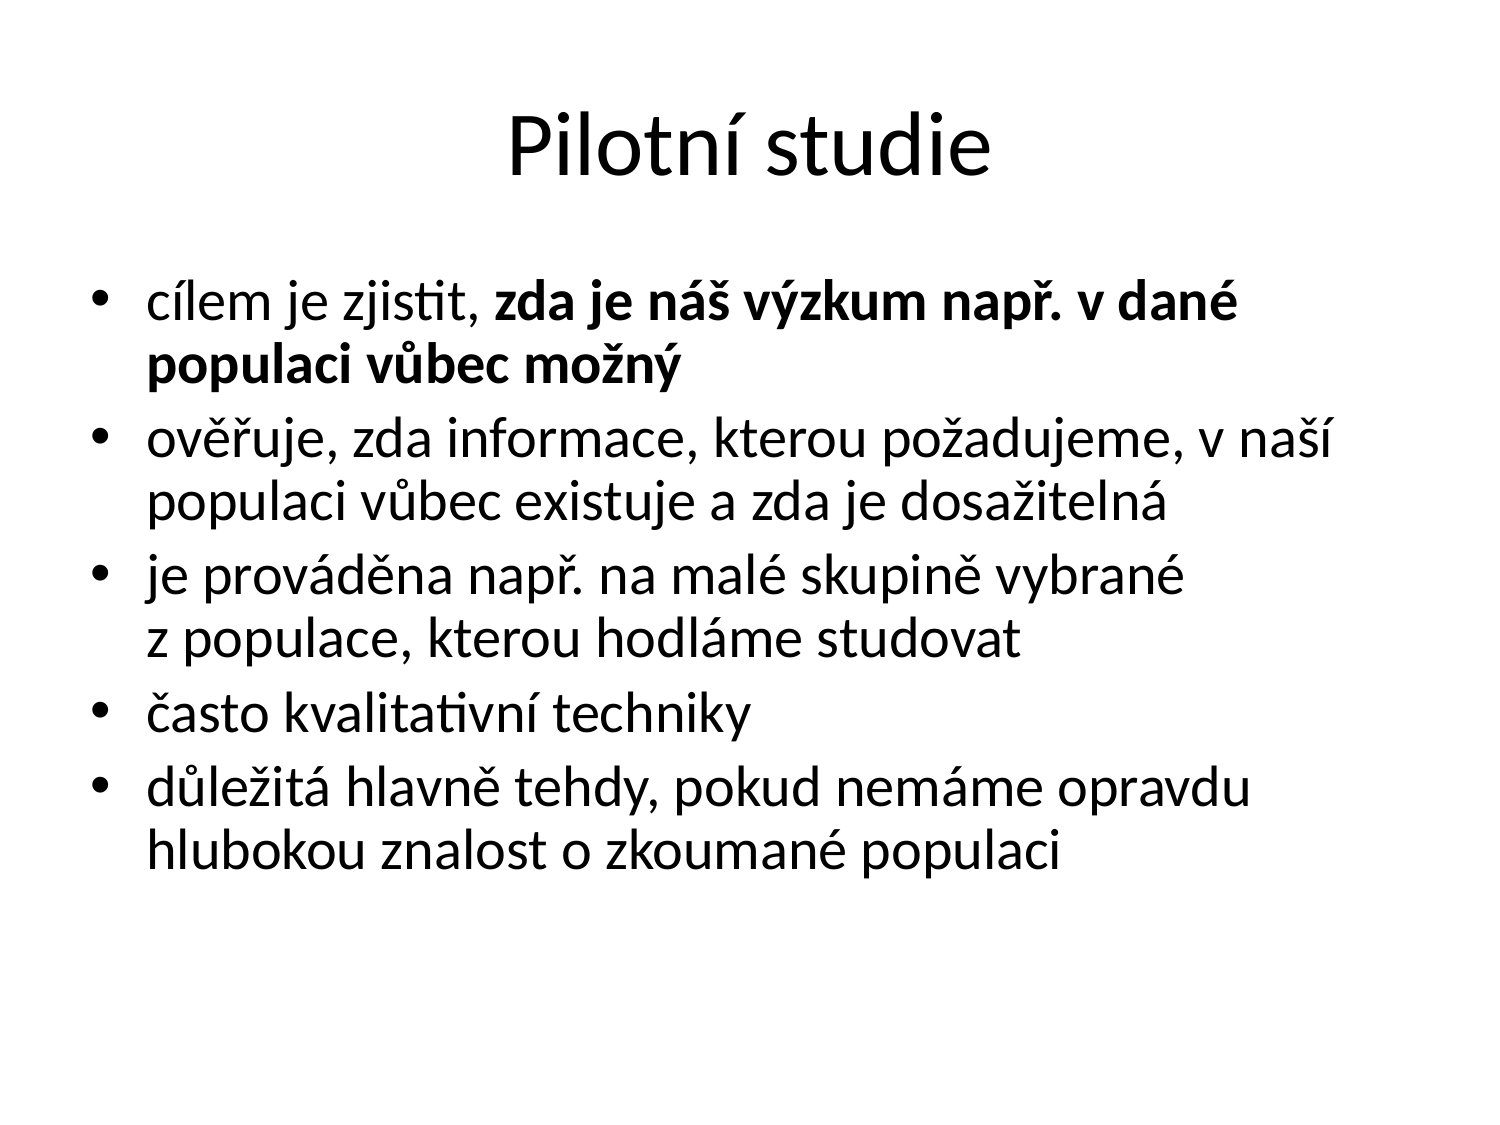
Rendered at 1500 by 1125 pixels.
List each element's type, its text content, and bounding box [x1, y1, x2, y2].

list cílem je zjistit, zda je náš výzkum např. v dané populaci vůbec možný ověřuje, zda informace, kterou požadujeme, v naší populaci vůbec existuje a zda je dosažitelná je prováděna např. na malé skupině vybrané z populace, kterou hodláme studovat často kvalitativní techniky důležitá hlavně tehdy, pokud nemáme opravdu hlubokou znalost o zkoumané populaci [75, 262, 1425, 1005]
title Pilotní studie [75, 45, 1425, 233]
